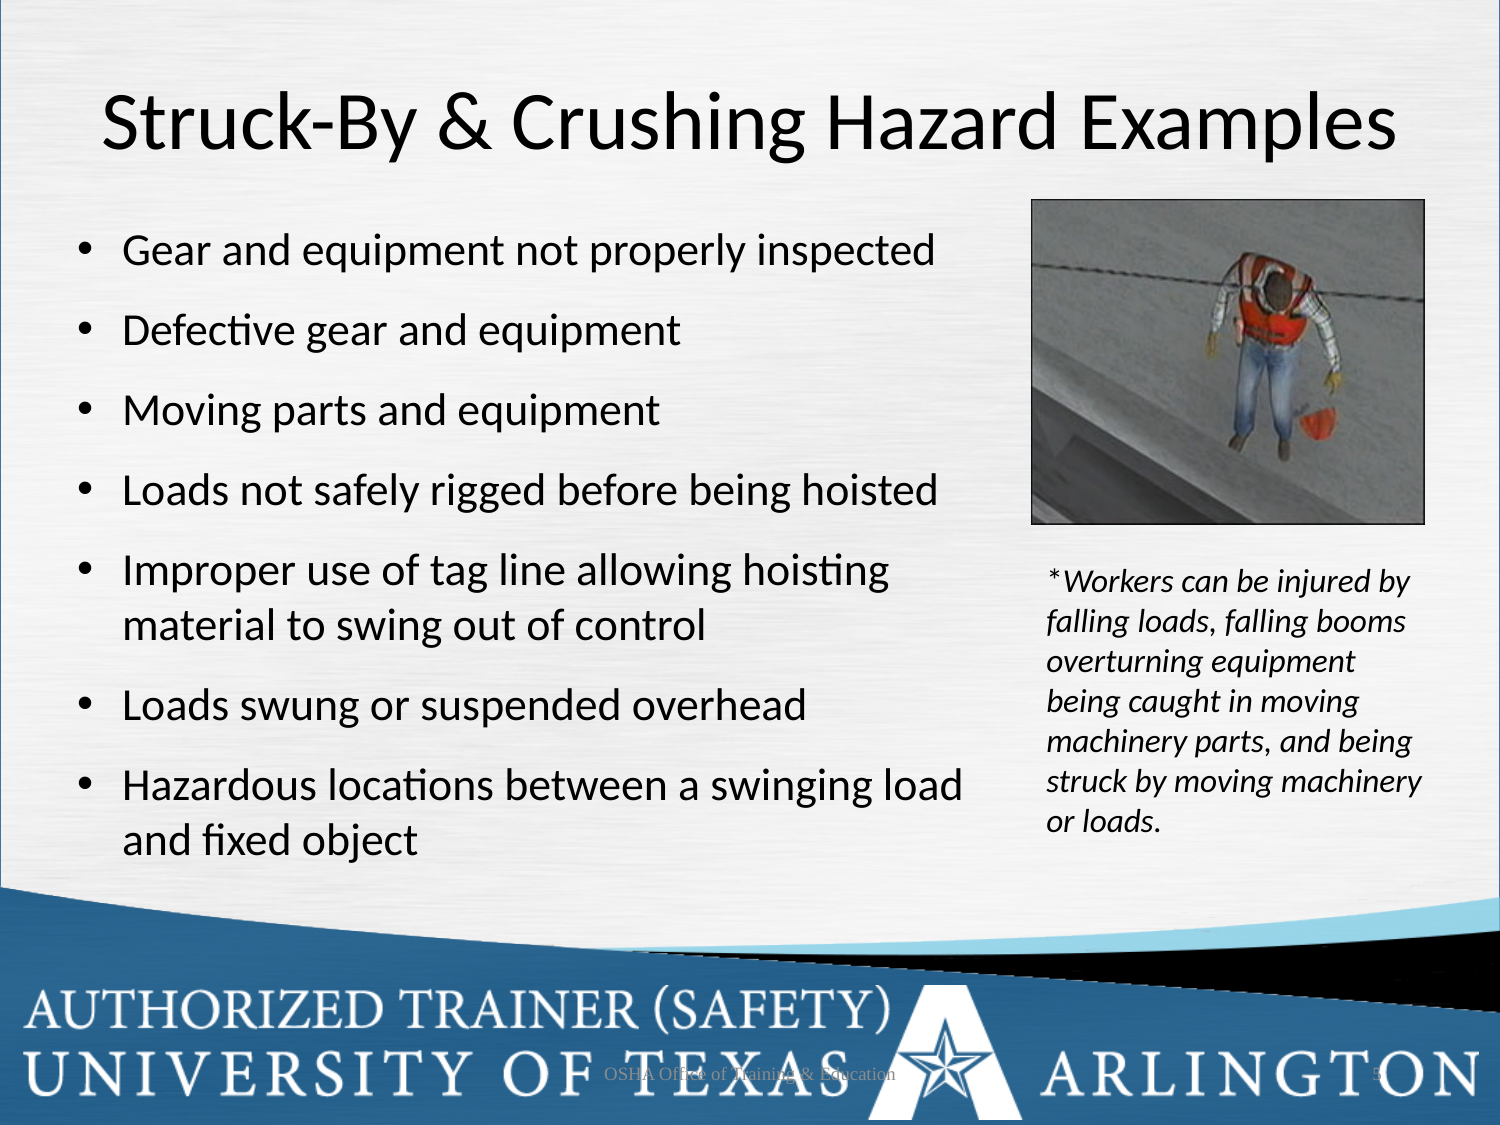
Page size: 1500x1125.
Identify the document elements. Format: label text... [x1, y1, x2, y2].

text_box Struck-By & Crushing Hazard Examples [34, 58, 1466, 174]
text_box *Workers can be injured by falling loads, falling booms overturning equipment being caught in moving machinery parts, and being struck by moving machinery or loads. [1031, 552, 1450, 847]
footer OSHA Office of Training & Education [496, 1042, 1004, 1103]
text_box Gear and equipment not properly inspected Defective gear and equipment Moving parts and equipment Loads not safely rigged before being hoisted Improper use of tag line allowing hoisting material to swing out of control Loads swung or suspended overhead Hazardous locations between a swinging load and fixed object [62, 212, 982, 873]
slide_number 5 [1059, 1042, 1397, 1103]
picture [0, 862, 1500, 1125]
picture [1031, 199, 1425, 525]
